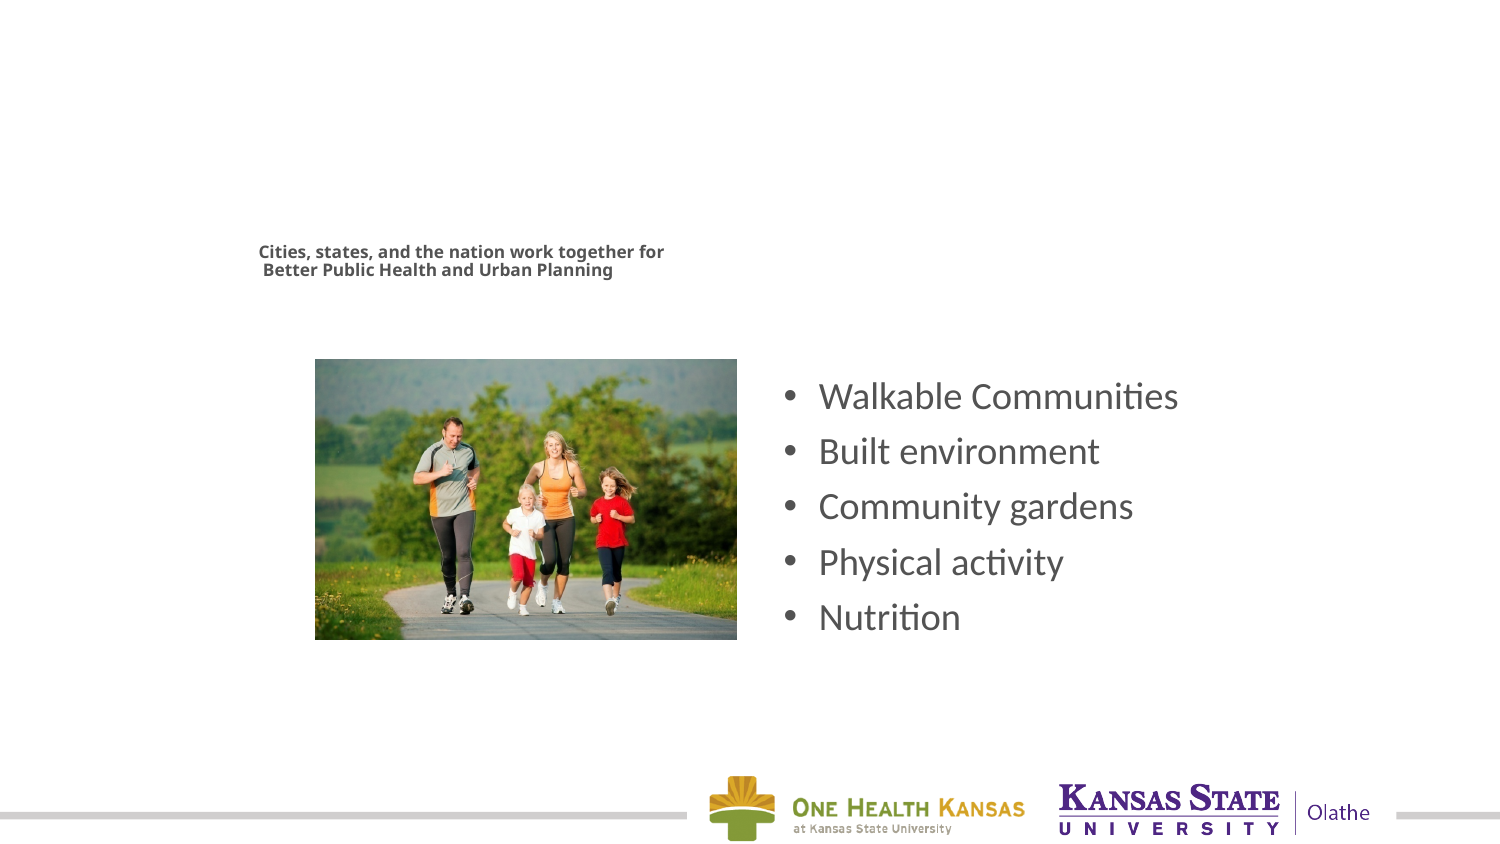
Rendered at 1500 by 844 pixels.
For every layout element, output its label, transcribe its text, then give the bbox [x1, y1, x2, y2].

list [315, 359, 737, 640]
picture [708, 773, 1027, 844]
list Walkable Communities Built environment Community gardens Physical activity Nutrition [768, 309, 1266, 647]
title Cities, states, and the nation work together for Better Public Health and Urban Planning [243, 0, 1257, 310]
picture [1054, 775, 1373, 844]
